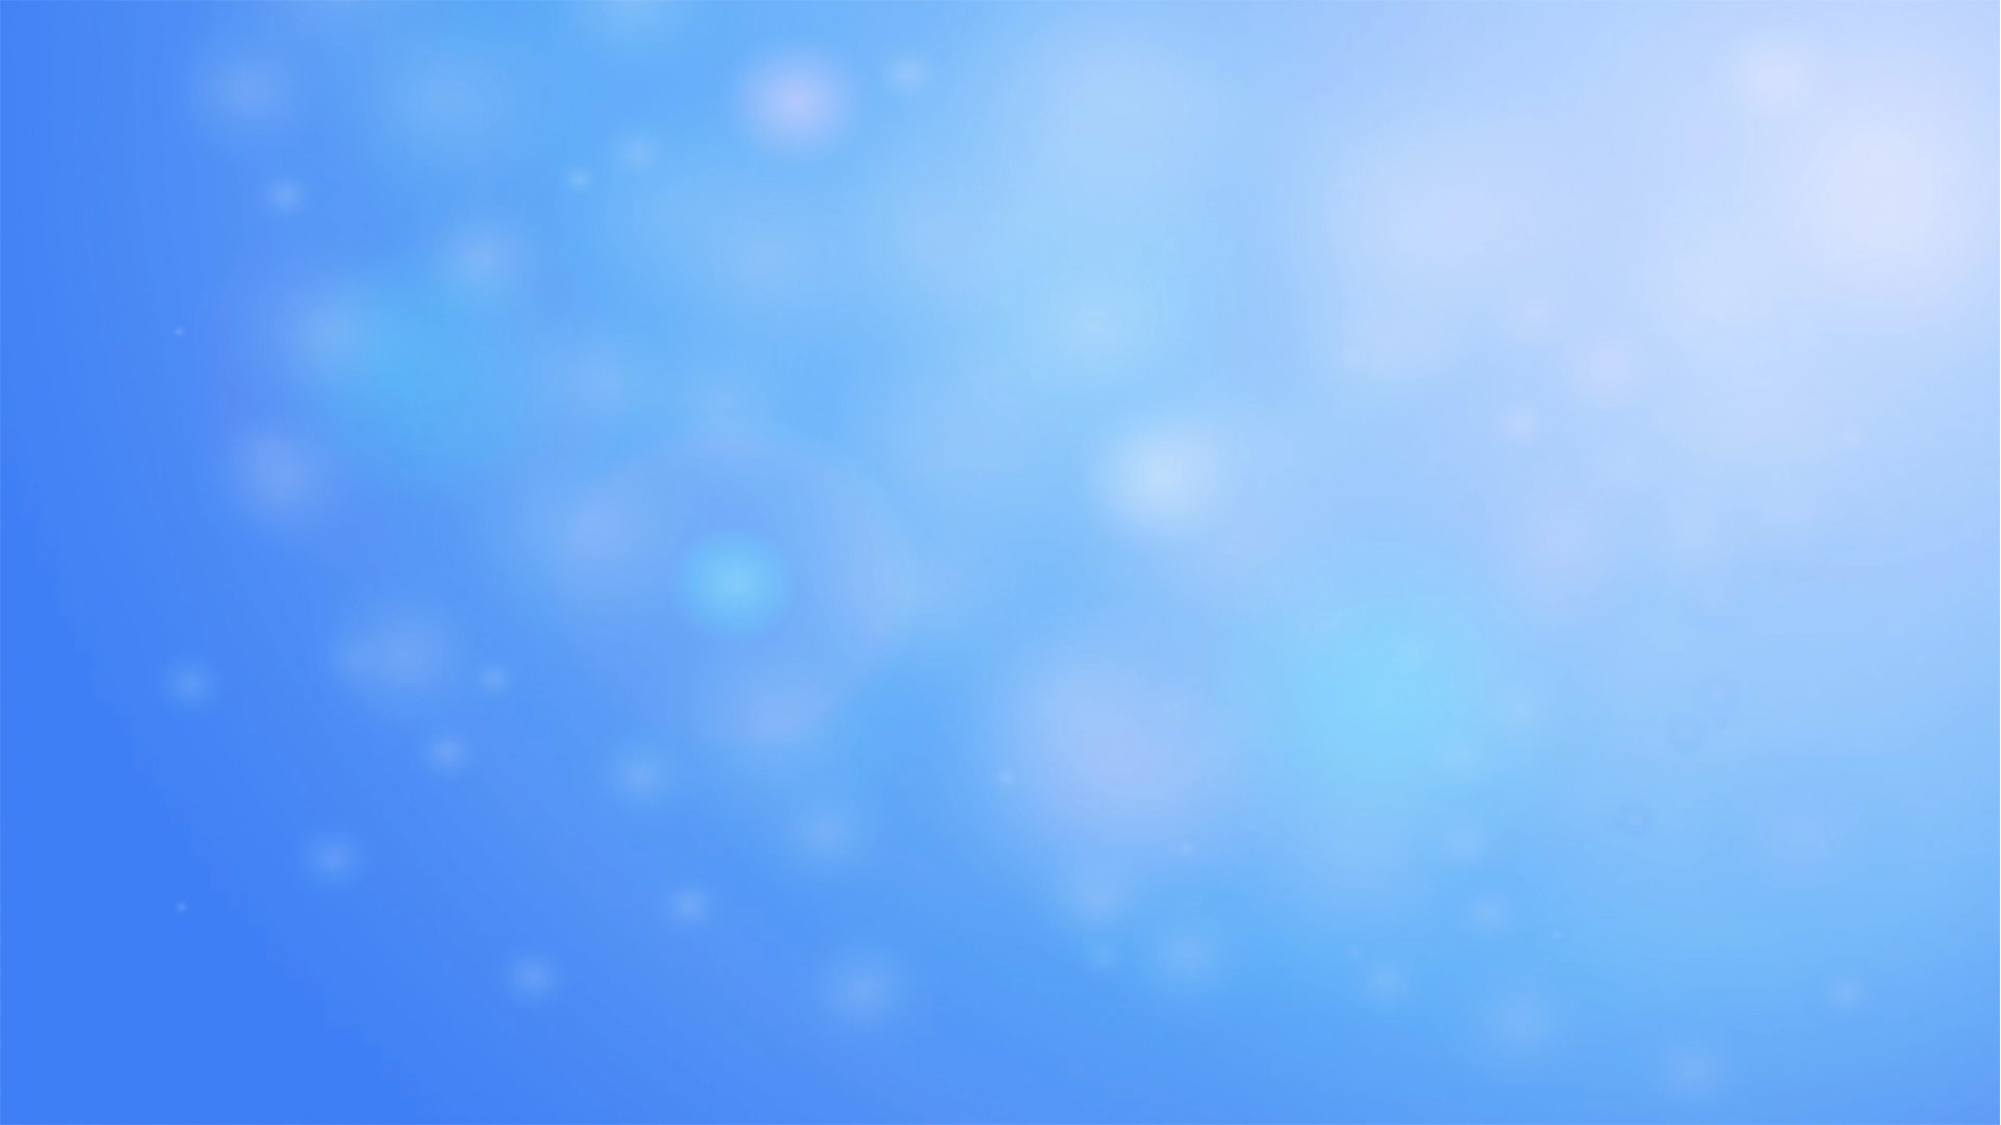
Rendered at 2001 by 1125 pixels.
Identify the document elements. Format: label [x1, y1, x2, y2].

text_box [0, 0, 2000, 1125]
